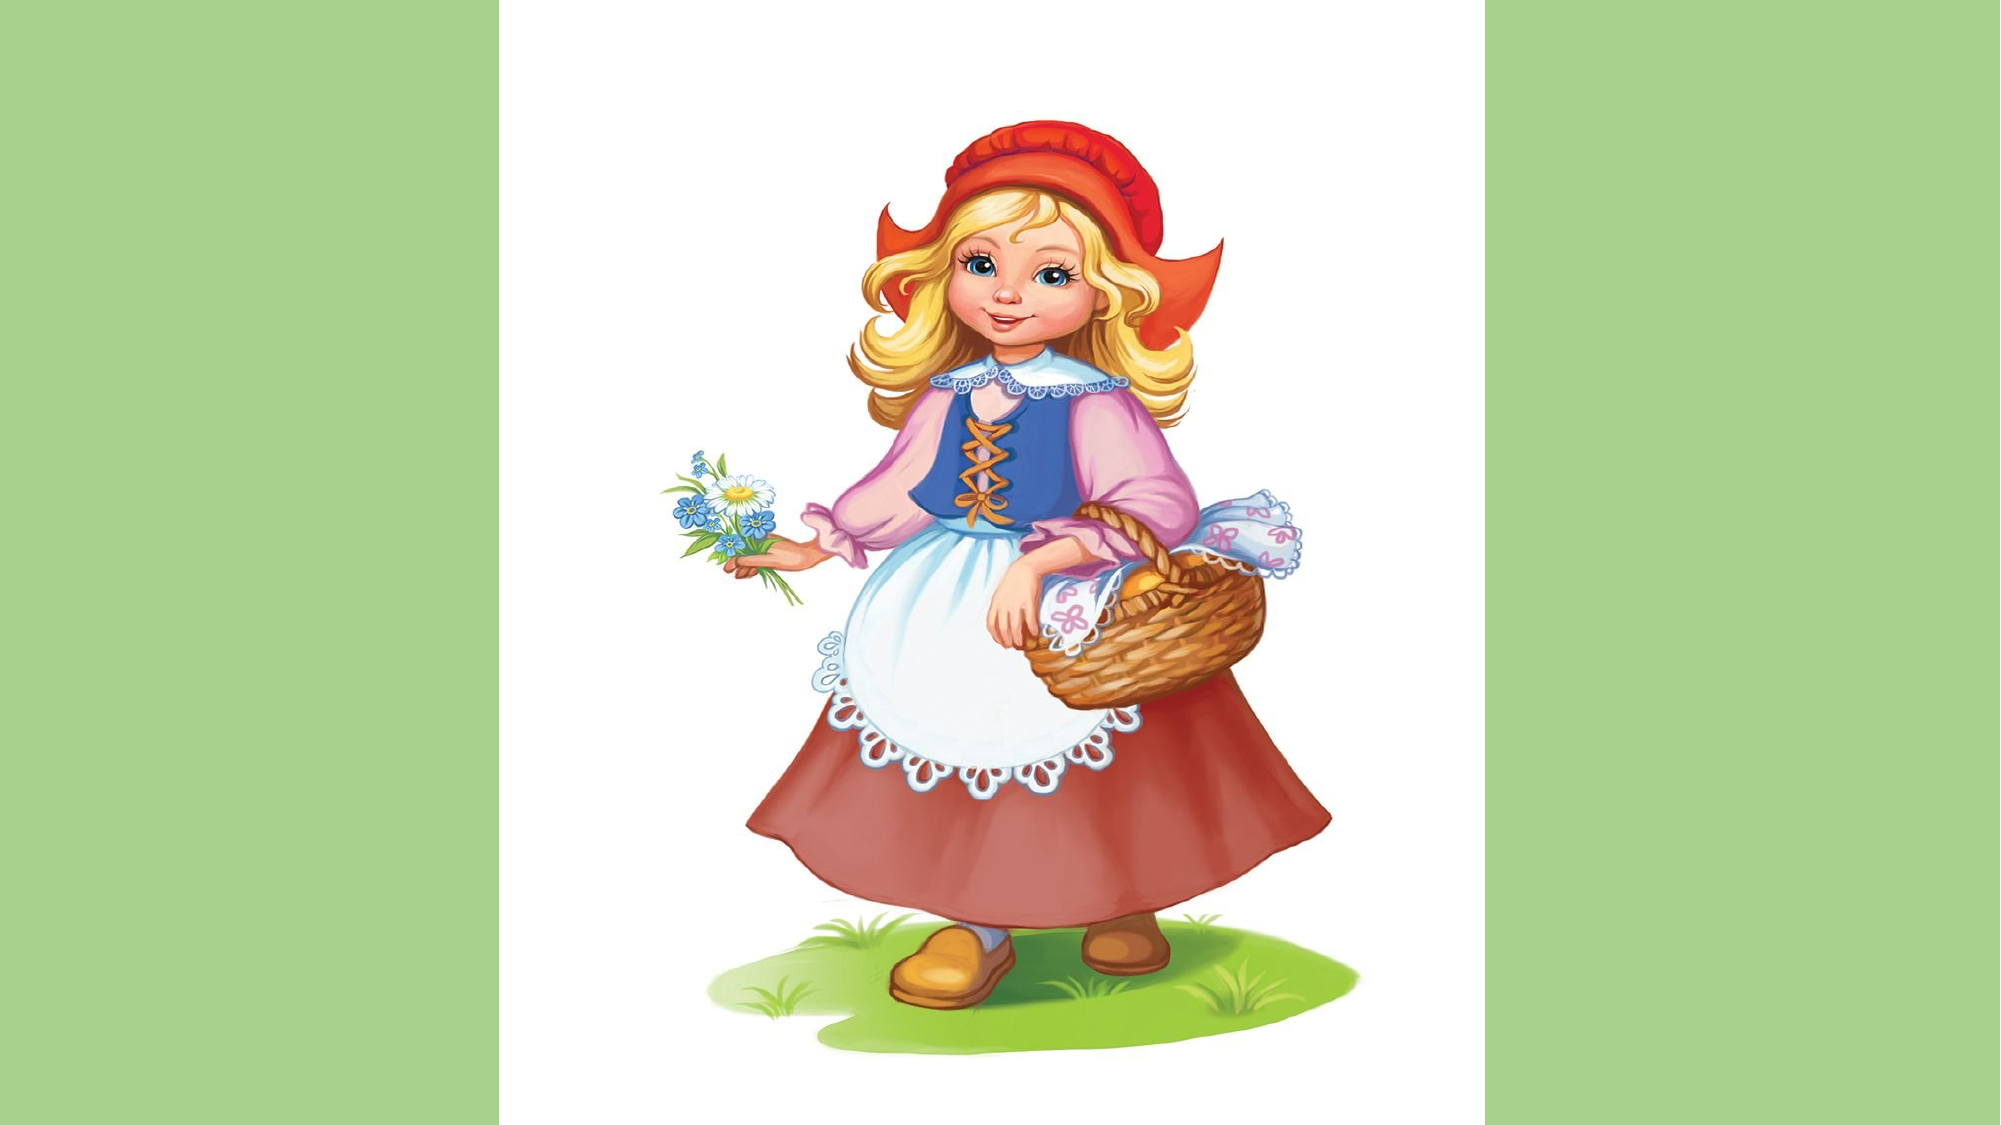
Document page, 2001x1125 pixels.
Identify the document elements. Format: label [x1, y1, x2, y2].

list [499, 0, 1485, 1125]
